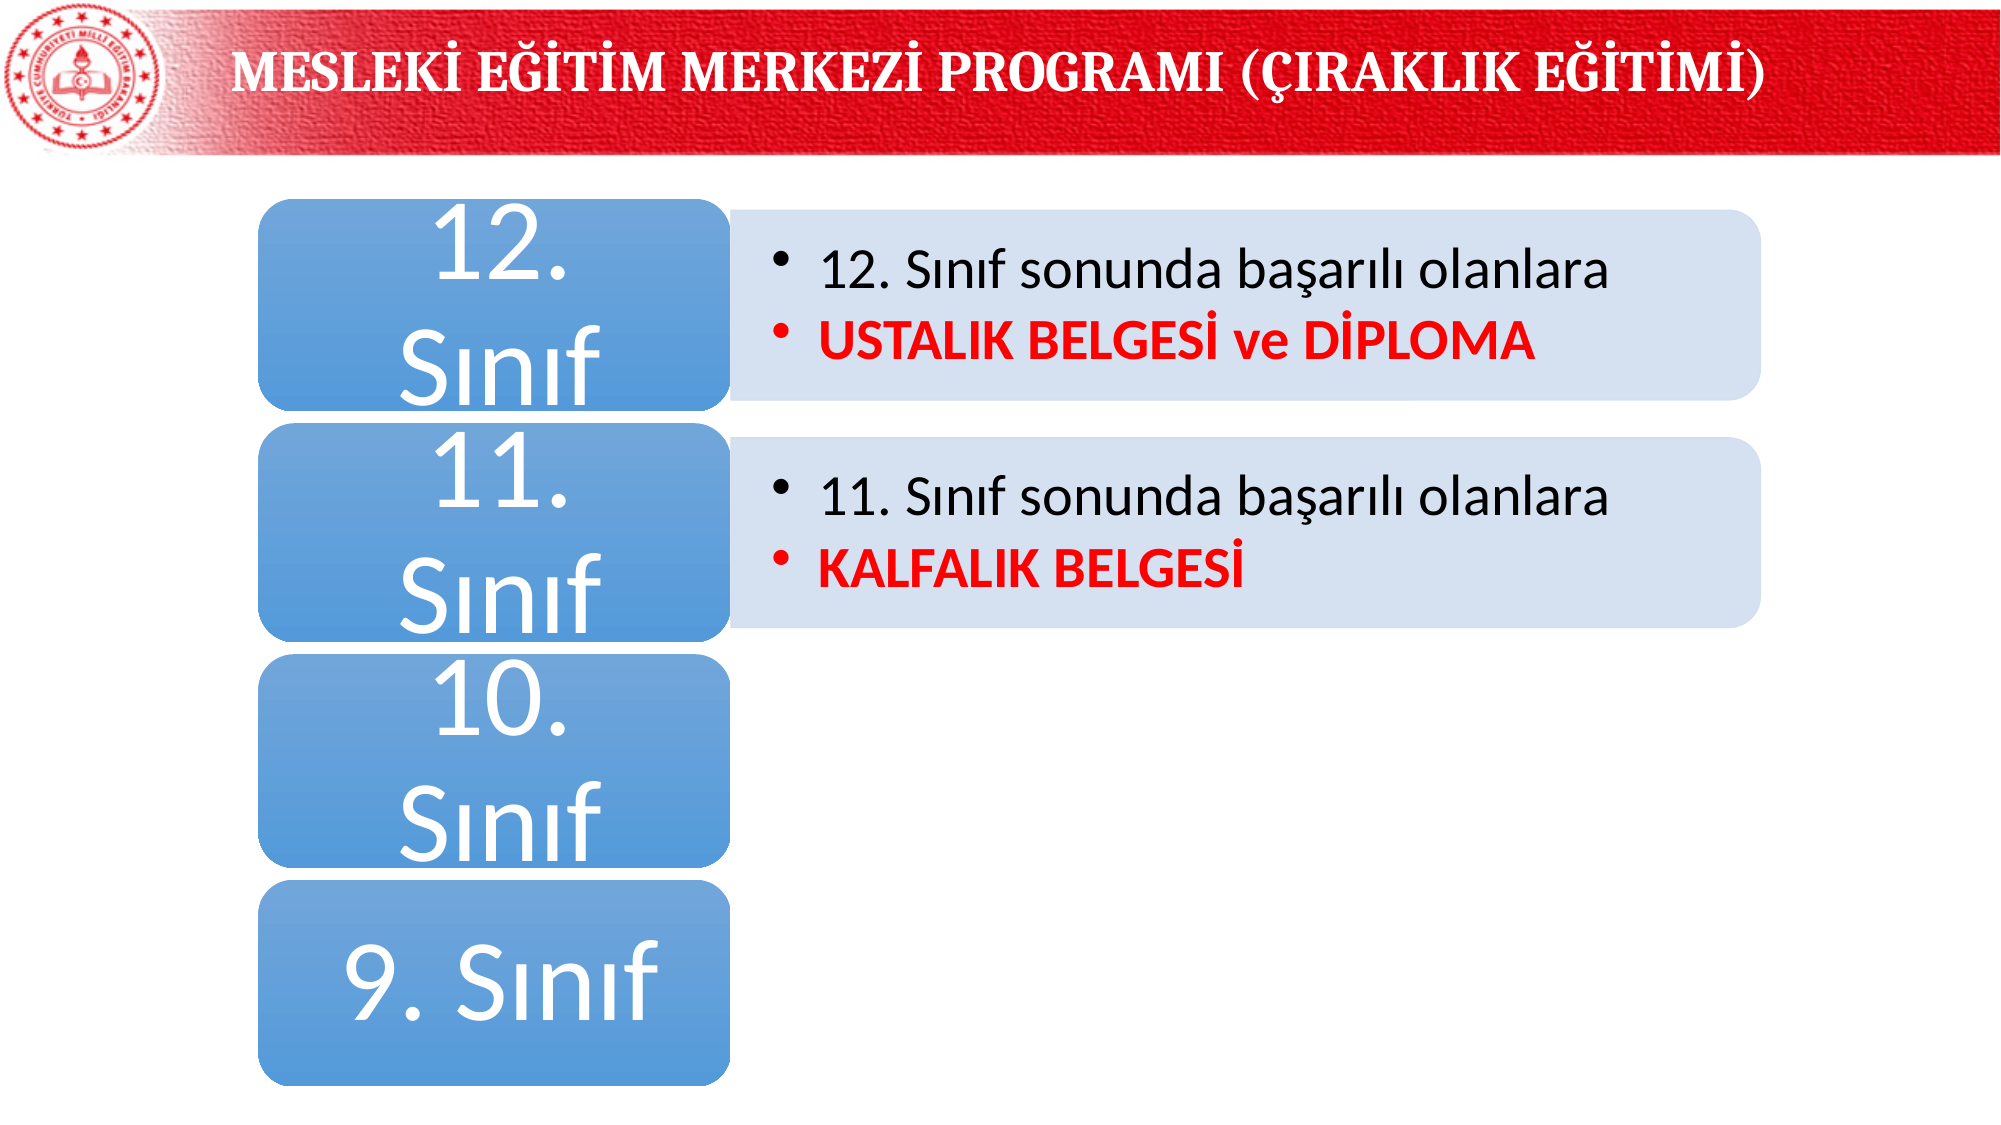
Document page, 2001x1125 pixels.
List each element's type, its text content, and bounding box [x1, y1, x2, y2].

picture [0, 0, 2001, 1125]
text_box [204, 198, 1814, 1088]
text_box MESLEKİ EĞİTİM MERKEZİ PROGRAMI (ÇIRAKLIK EĞİTİMİ) [0, 0, 2000, 145]
